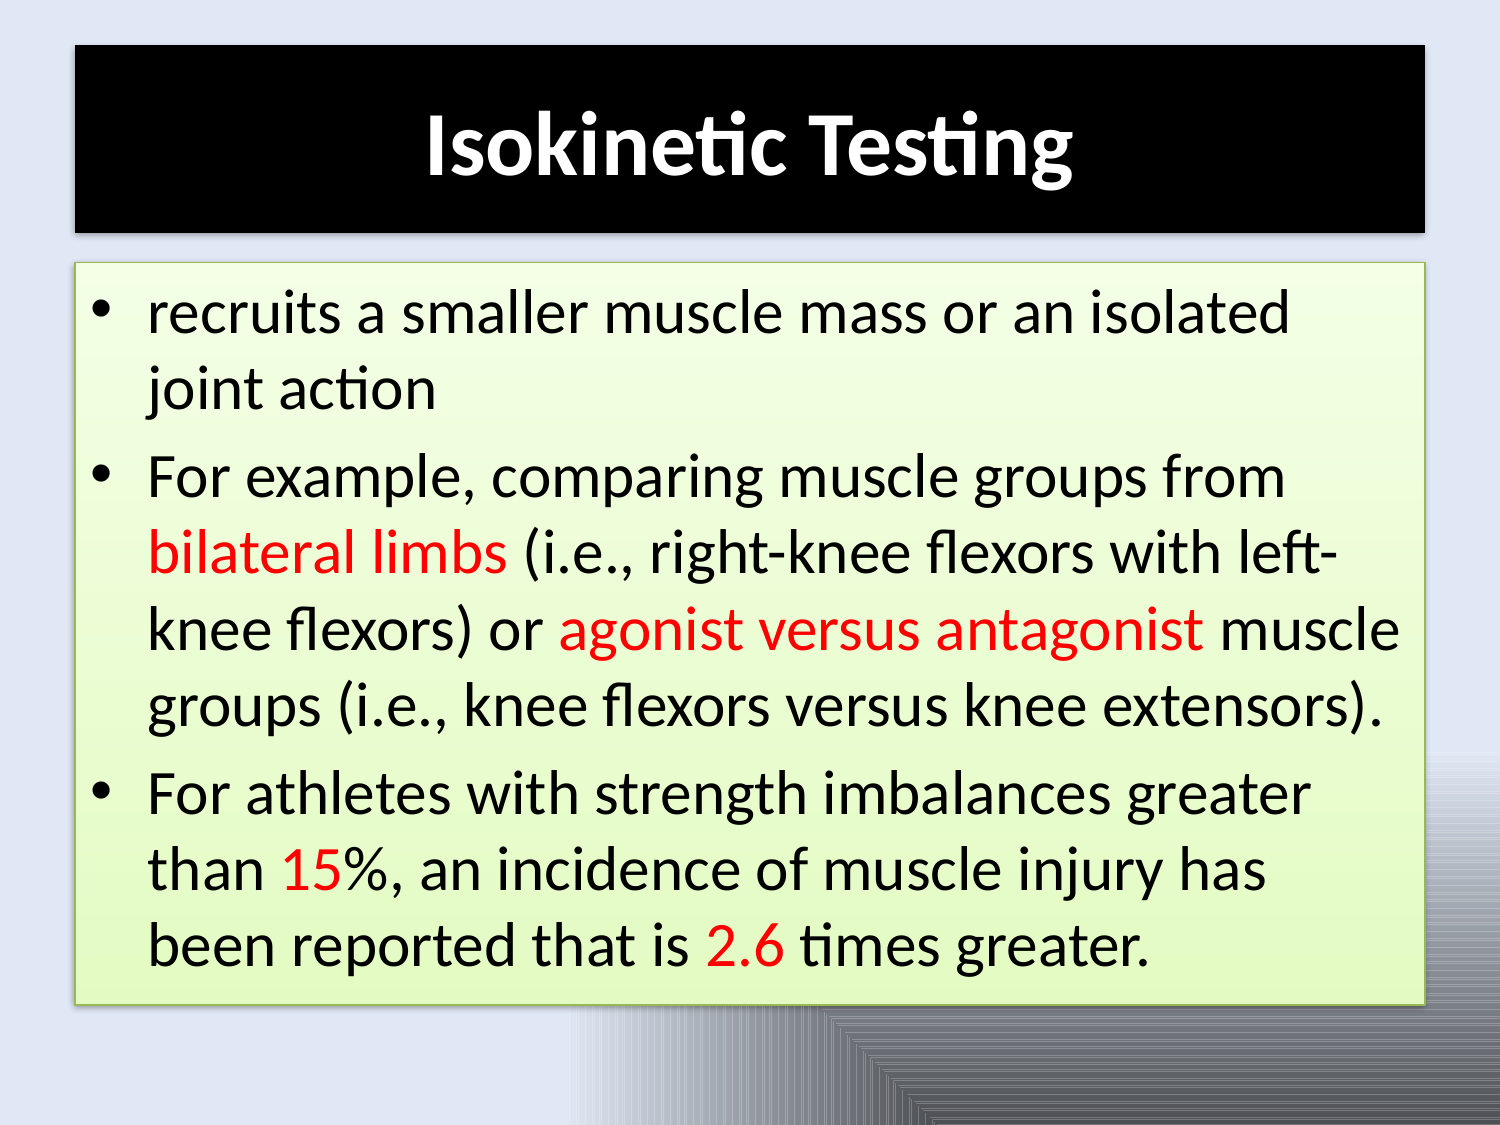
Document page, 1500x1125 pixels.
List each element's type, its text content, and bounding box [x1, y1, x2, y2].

title Isokinetic Testing [75, 45, 1425, 233]
list recruits a smaller muscle mass or an isolated joint action For example, comparing muscle groups from bilateral limbs (i.e., right-knee flexors with left-knee flexors) or agonist versus antagonist muscle groups (i.e., knee flexors versus knee extensors). For athletes with strength imbalances greater than 15%, an incidence of muscle injury has been reported that is 2.6 times greater. [74, 262, 1426, 1006]
